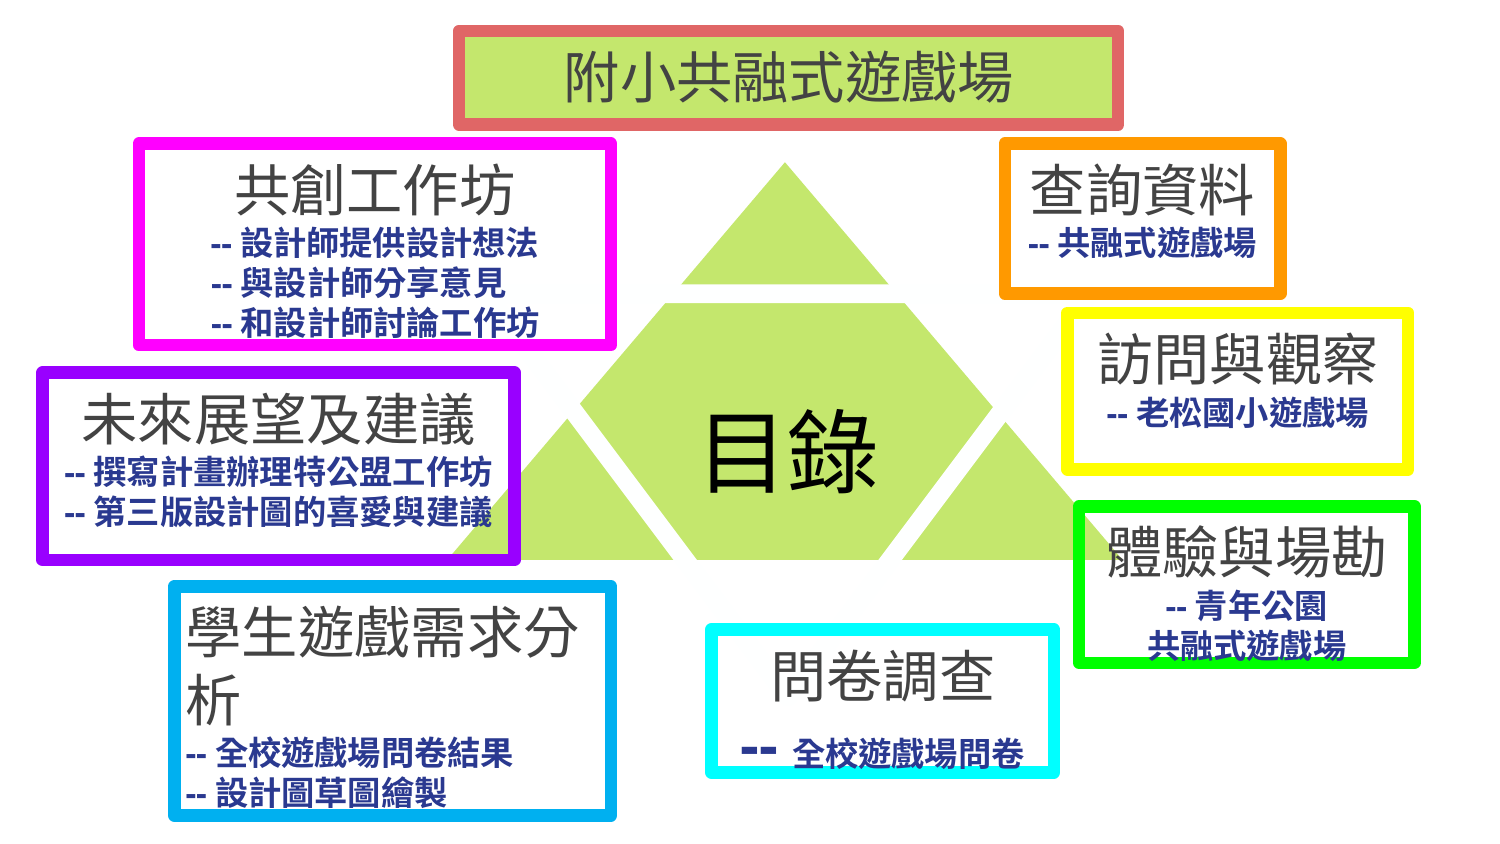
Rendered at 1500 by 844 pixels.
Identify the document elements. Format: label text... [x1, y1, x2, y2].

text_box [673, 162, 897, 293]
text_box 學生遊戲需求分析 --全校遊戲場問卷結果 --設計圖草圖繪製 [174, 586, 611, 816]
text_box 未來展望及建議 --撰寫計畫辦理特公盟工作坊 --第三版設計圖的喜愛與建議 [42, 372, 515, 560]
text_box 訪問與觀察 --老松國小遊戲場 [1067, 312, 1409, 470]
text_box 共創工作坊 --設計師提供設計想法 --與設計師分享意見 --和設計師討論工作坊 [138, 143, 611, 346]
text_box 附小共融式遊戲場 [459, 31, 1119, 125]
text_box 目錄 [524, 293, 1090, 629]
text_box 查詢資料 --共融式遊戲場 [1004, 143, 1281, 294]
text_box [891, 415, 1079, 560]
text_box [515, 411, 684, 560]
text_box 問卷調查 --全校遊戲場問卷 [711, 629, 1054, 773]
text_box 體驗與場勘 --青年公園 共融式遊戲場 [1079, 506, 1415, 663]
